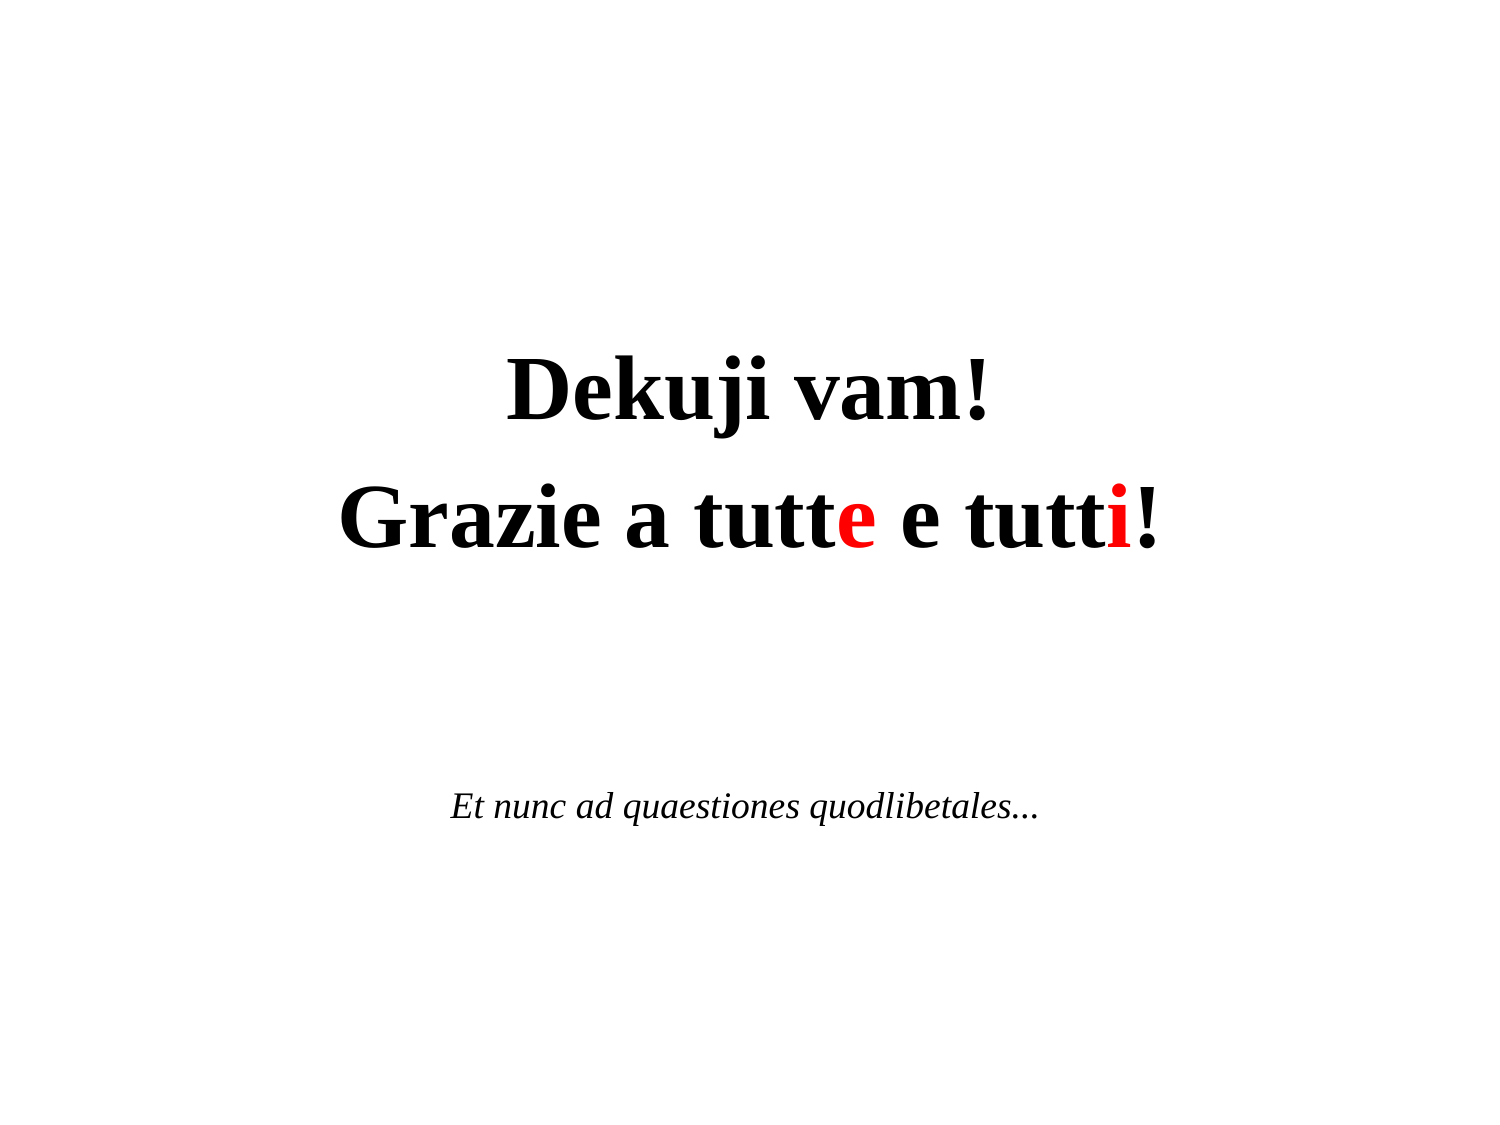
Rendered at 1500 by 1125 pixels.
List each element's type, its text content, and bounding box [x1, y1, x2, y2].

text_box Et nunc ad quaestiones quodlibetales... [435, 773, 1056, 834]
list Dekuji vam! Grazie a tutte e tutti! [75, 46, 1425, 1005]
